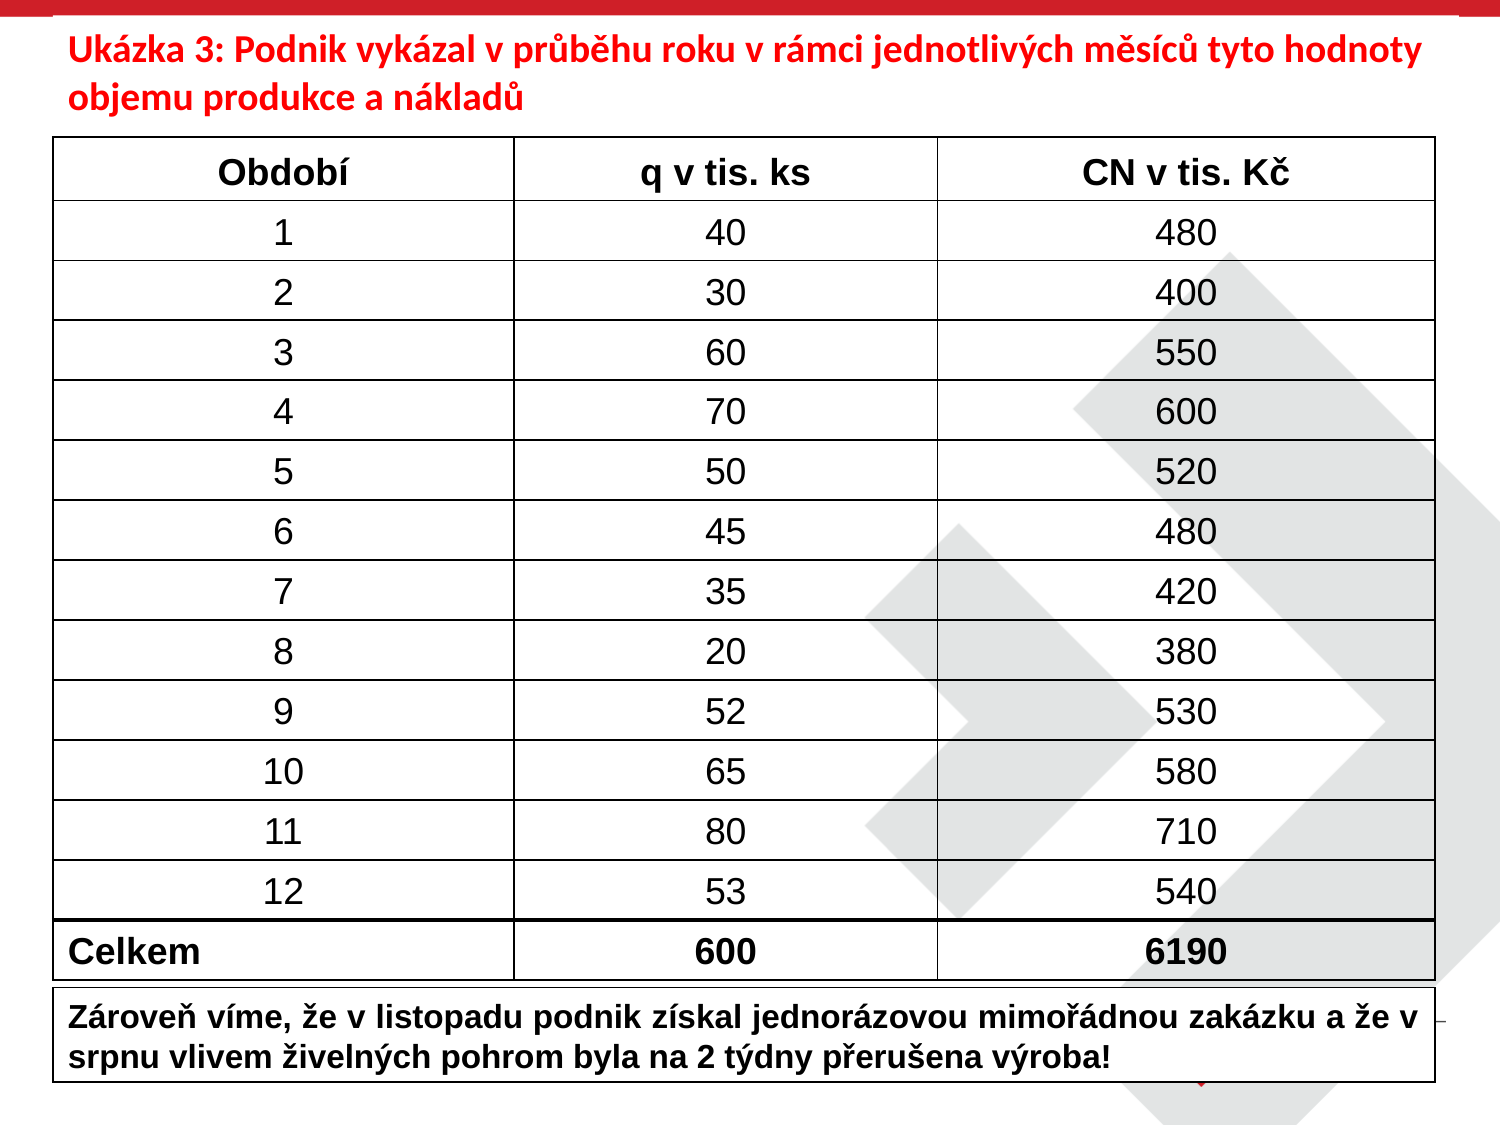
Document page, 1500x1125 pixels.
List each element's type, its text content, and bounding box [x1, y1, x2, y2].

table_cell 520 [938, 441, 1434, 499]
table_cell Celkem [54, 922, 513, 979]
table_cell 10 [54, 741, 513, 799]
table_header Období [54, 138, 513, 200]
table_cell 380 [938, 621, 1434, 679]
table_cell 5 [54, 441, 513, 499]
table_cell 35 [515, 561, 937, 619]
table_cell 1 [54, 201, 513, 260]
table_cell 9 [54, 681, 513, 739]
table_cell 50 [515, 441, 937, 499]
table_cell 40 [515, 201, 937, 260]
text_box Zároveň víme, že v listopadu podnik získal jednorázovou mimořádnou zakázku a že v srpnu vlivem živelných pohrom byla na 2 týdny přerušena výroba! [53, 987, 1436, 1083]
table_cell 480 [938, 501, 1434, 559]
table_header q v tis. ks [515, 138, 937, 200]
table_header CN v tis. Kč [938, 138, 1434, 200]
table_cell 53 [515, 861, 937, 918]
table_cell 8 [54, 621, 513, 679]
table_cell 11 [54, 801, 513, 859]
table_cell 550 [938, 321, 1434, 379]
table_cell 600 [938, 381, 1434, 439]
table_cell 710 [938, 801, 1434, 859]
title Ukázka 3: Podnik vykázal v průběhu roku v rámci jednotlivých měsíců tyto hodnoty objemu produkce a nákladů [52, 15, 1459, 126]
table_cell 2 [54, 261, 513, 319]
table_cell 52 [515, 681, 937, 739]
table_cell 65 [515, 741, 937, 799]
table_cell 530 [938, 681, 1434, 739]
table_cell 480 [938, 201, 1434, 260]
table_cell 580 [938, 741, 1434, 799]
table_cell 4 [54, 381, 513, 439]
table_cell 12 [54, 861, 513, 918]
table_cell 70 [515, 381, 937, 439]
table_cell 7 [54, 561, 513, 619]
picture [0, 0, 1500, 1125]
table_cell 6 [54, 501, 513, 559]
table_cell 600 [515, 922, 937, 979]
table_cell 6190 [938, 922, 1434, 979]
table_cell 420 [938, 561, 1434, 619]
table_cell 45 [515, 501, 937, 559]
table_cell 30 [515, 261, 937, 319]
table_cell 3 [54, 321, 513, 379]
table_cell 20 [515, 621, 937, 679]
table_cell 400 [938, 261, 1434, 319]
table_cell 60 [515, 321, 937, 379]
table_cell 540 [938, 861, 1434, 918]
table_cell 80 [515, 801, 937, 859]
